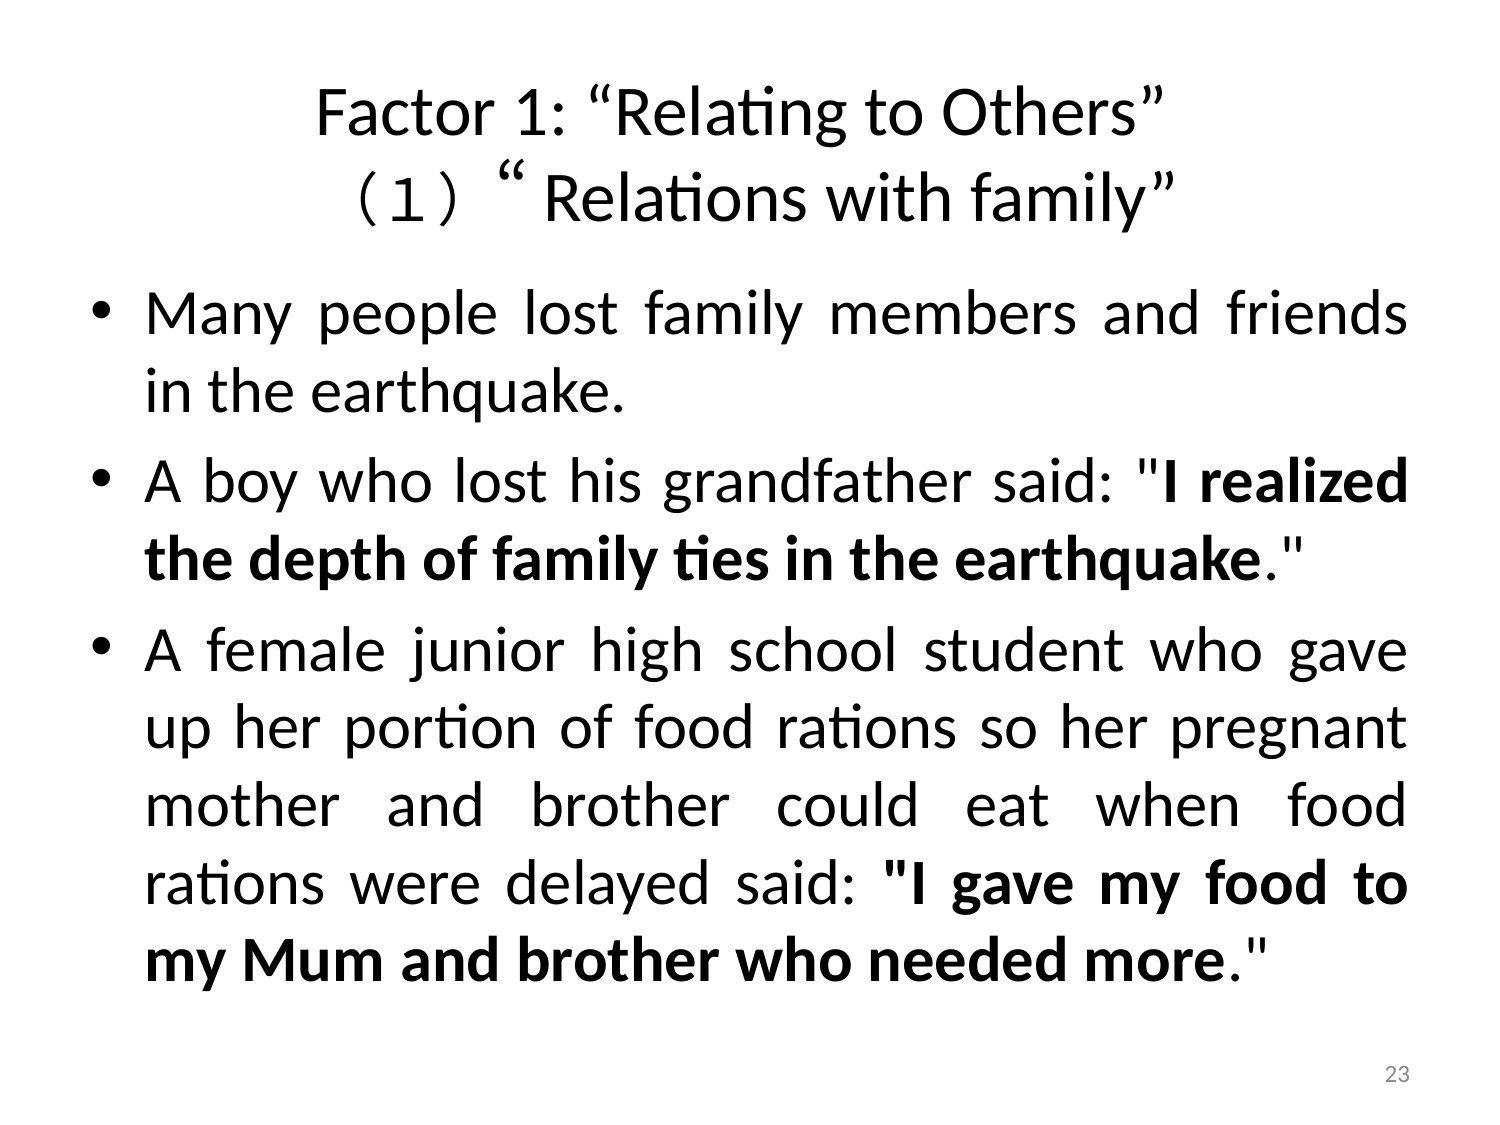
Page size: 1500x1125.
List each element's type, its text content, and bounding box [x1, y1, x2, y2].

title Factor 1: “Relating to Others” （１）“Relations with family” [75, 55, 1425, 244]
slide_number 23 [1074, 1042, 1425, 1103]
list Many people lost family members and friends in the earthquake. A boy who lost his grandfather said: "I realized the depth of family ties in the earthquake." A female junior high school student who gave up her portion of food rations so her pregnant mother and brother could eat when food rations were delayed said: "I gave my food to my Mum and brother who needed more." [75, 262, 1425, 1005]
